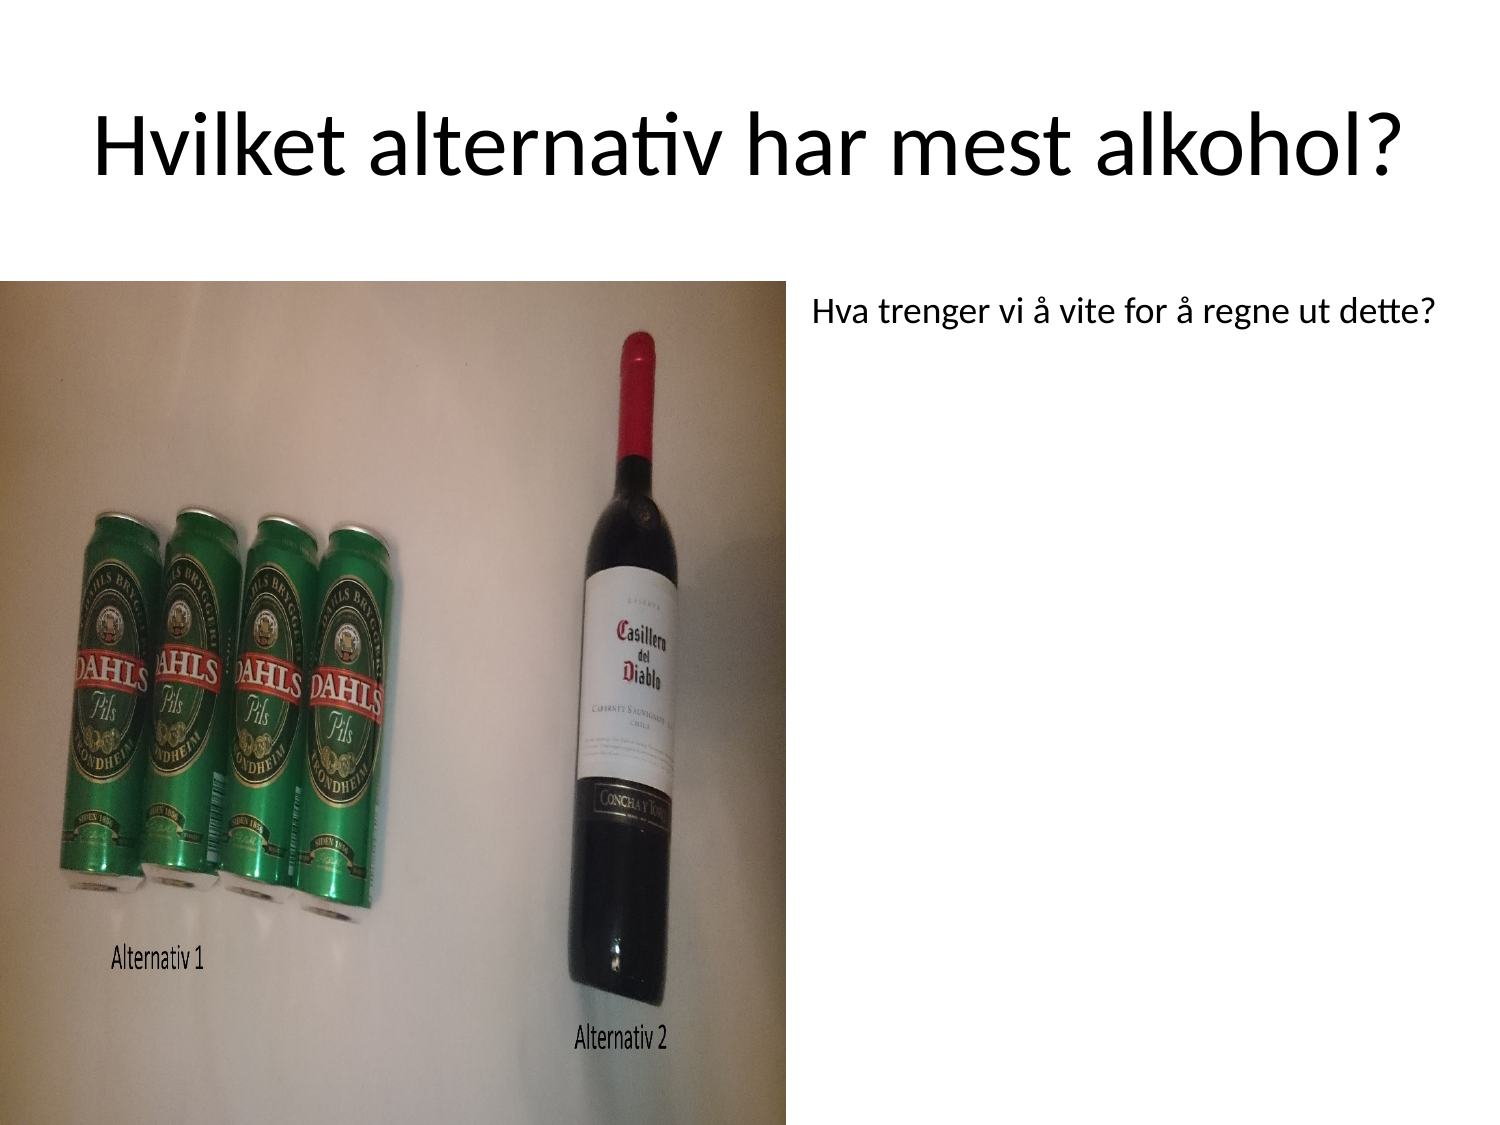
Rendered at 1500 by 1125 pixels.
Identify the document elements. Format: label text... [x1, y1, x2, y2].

text_box Hva trenger vi å vite for å regne ut dette? [797, 278, 1500, 474]
picture [0, 280, 786, 1125]
title Hvilket alternativ har mest alkohol? [75, 45, 1425, 233]
